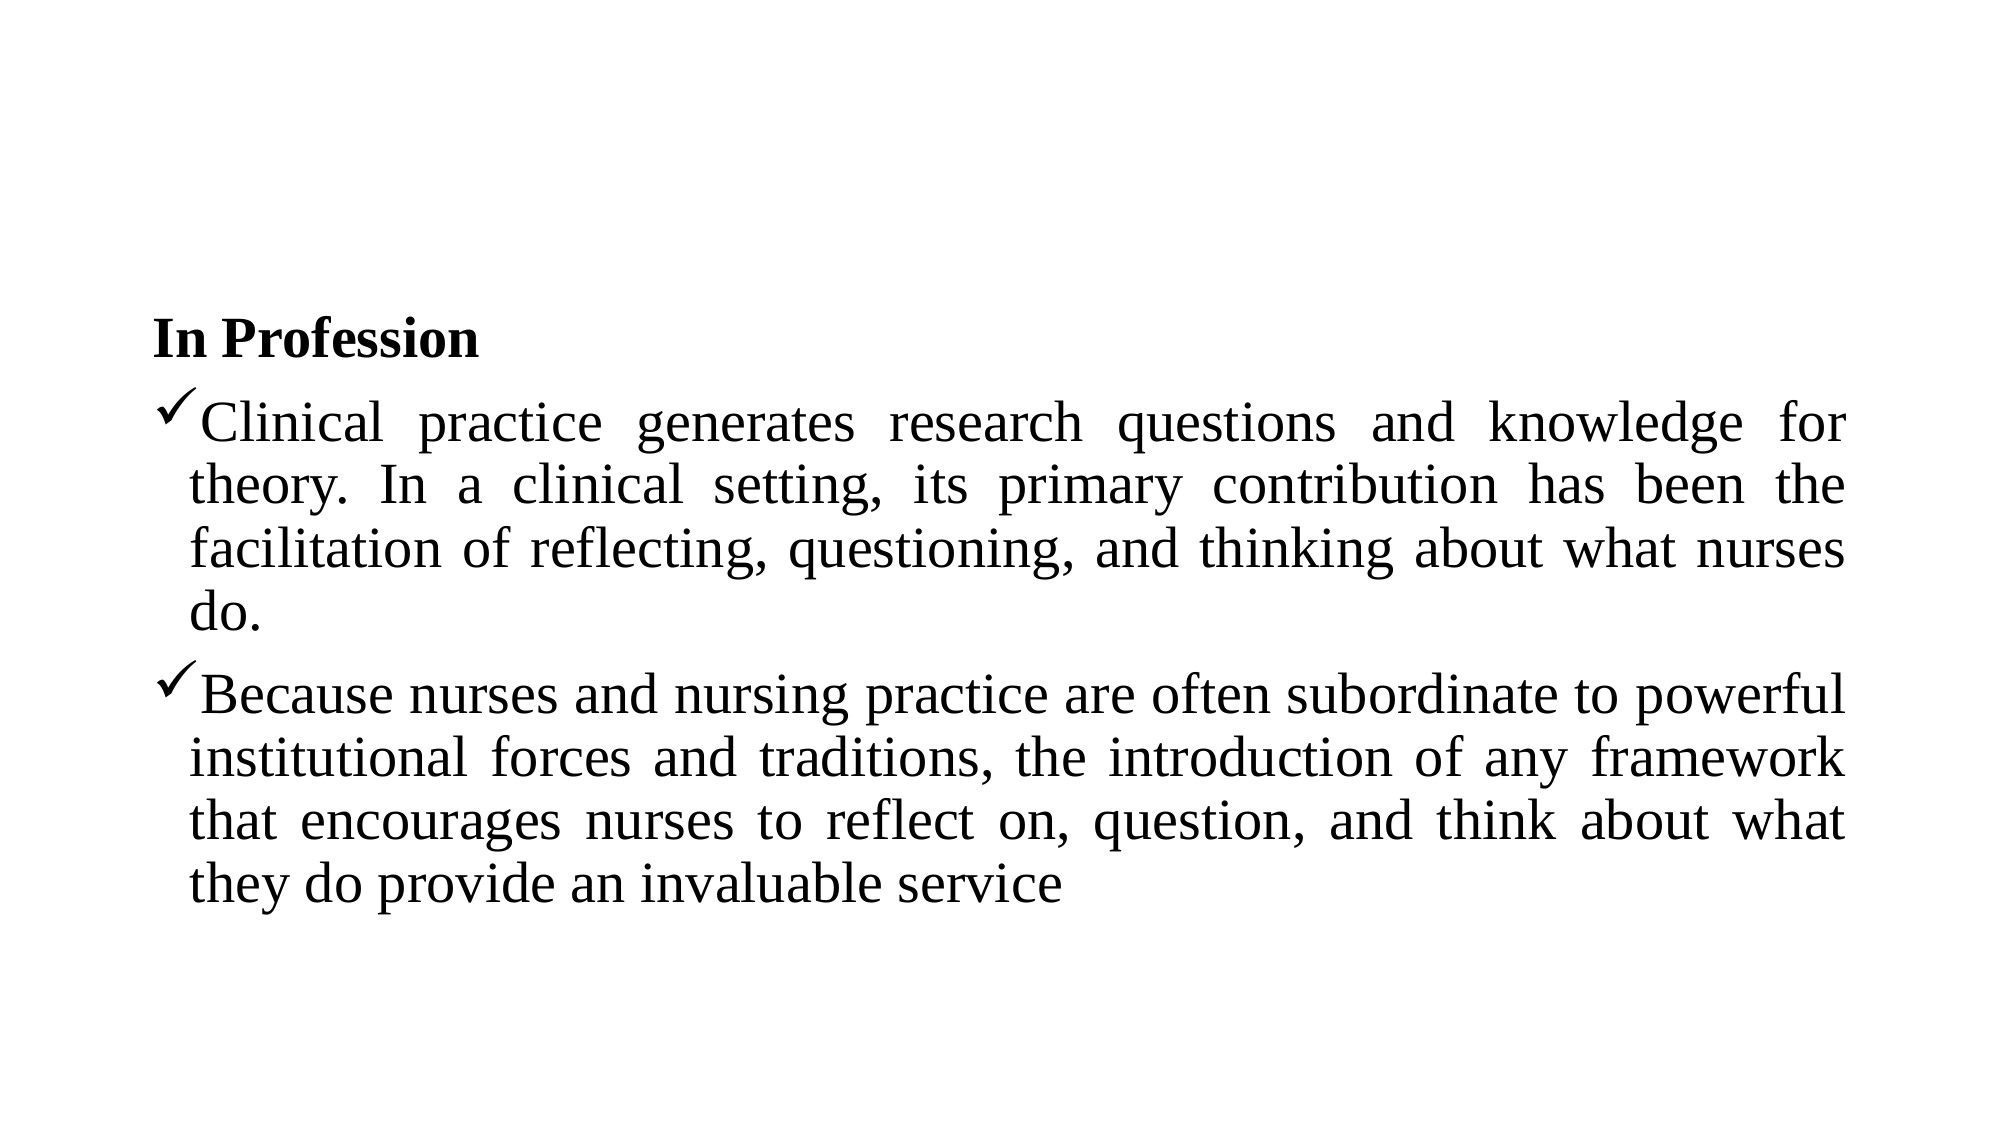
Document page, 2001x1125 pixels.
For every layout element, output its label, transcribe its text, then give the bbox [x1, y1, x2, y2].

list In Profession Clinical practice generates research questions and knowledge for theory. In a clinical setting, its primary contribution has been the facilitation of reflecting, questioning, and thinking about what nurses do. Because nurses and nursing practice are often subordinate to powerful institutional forces and traditions, the introduction of any framework that encourages nurses to reflect on, question, and think about what they do provide an invaluable service [137, 299, 1863, 1014]
